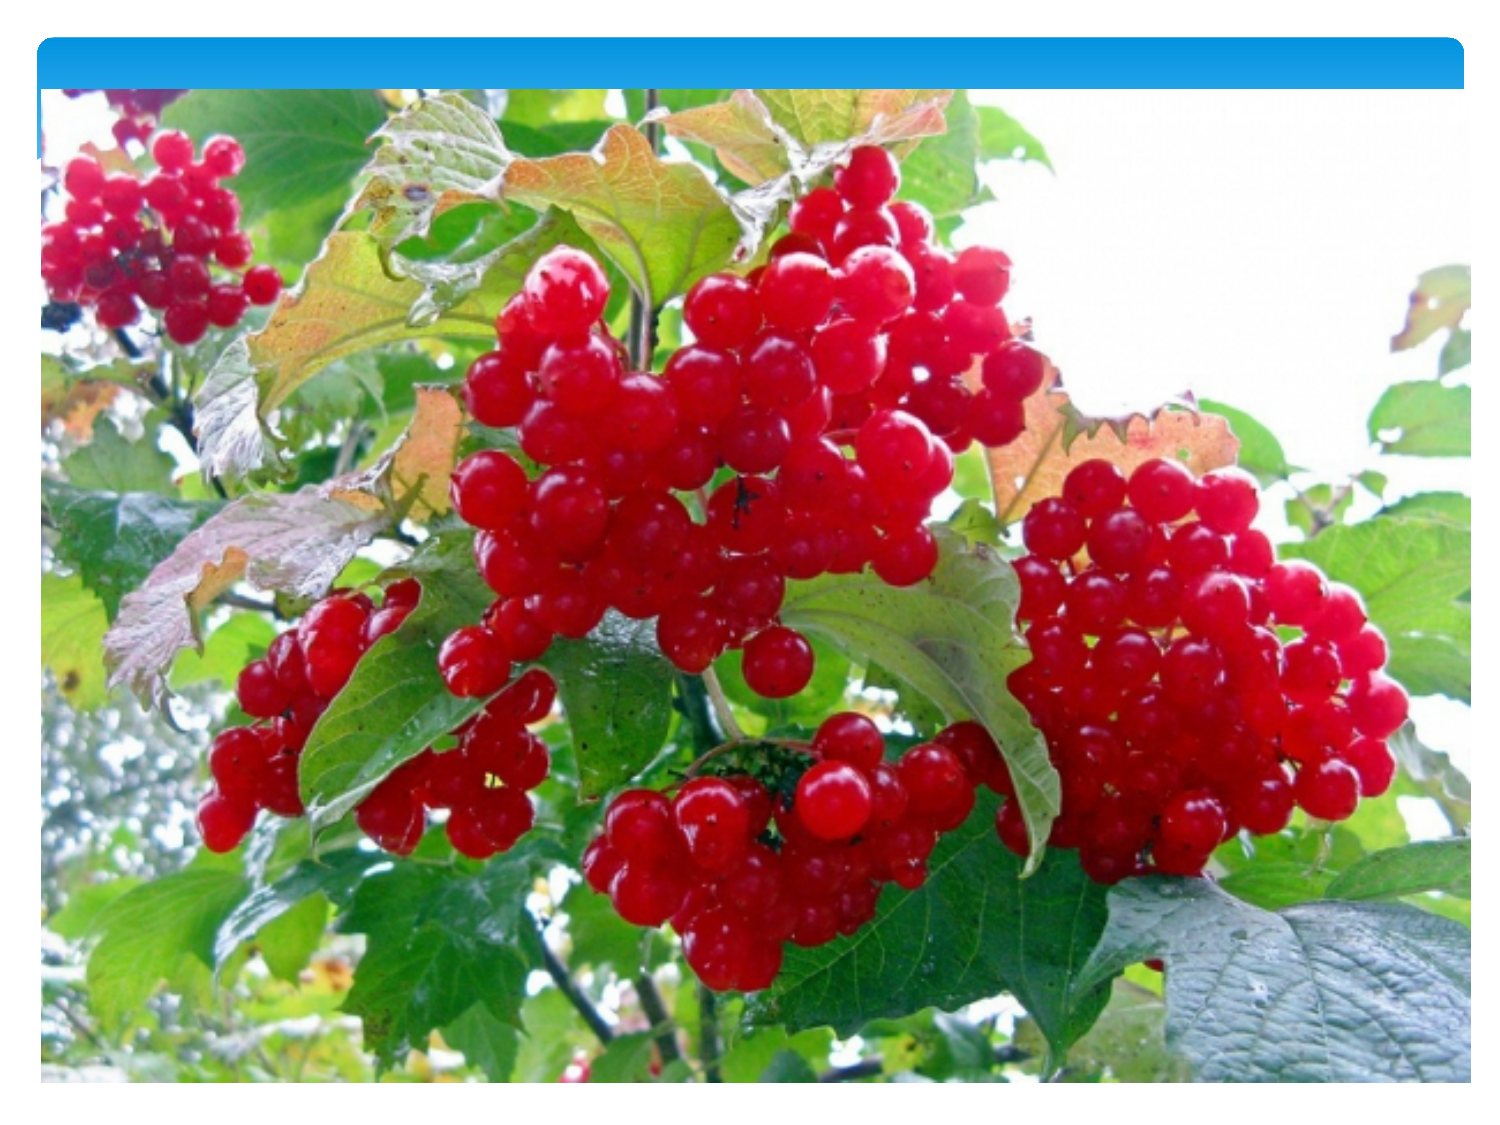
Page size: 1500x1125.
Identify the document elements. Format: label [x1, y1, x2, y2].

picture [41, 89, 1471, 1083]
